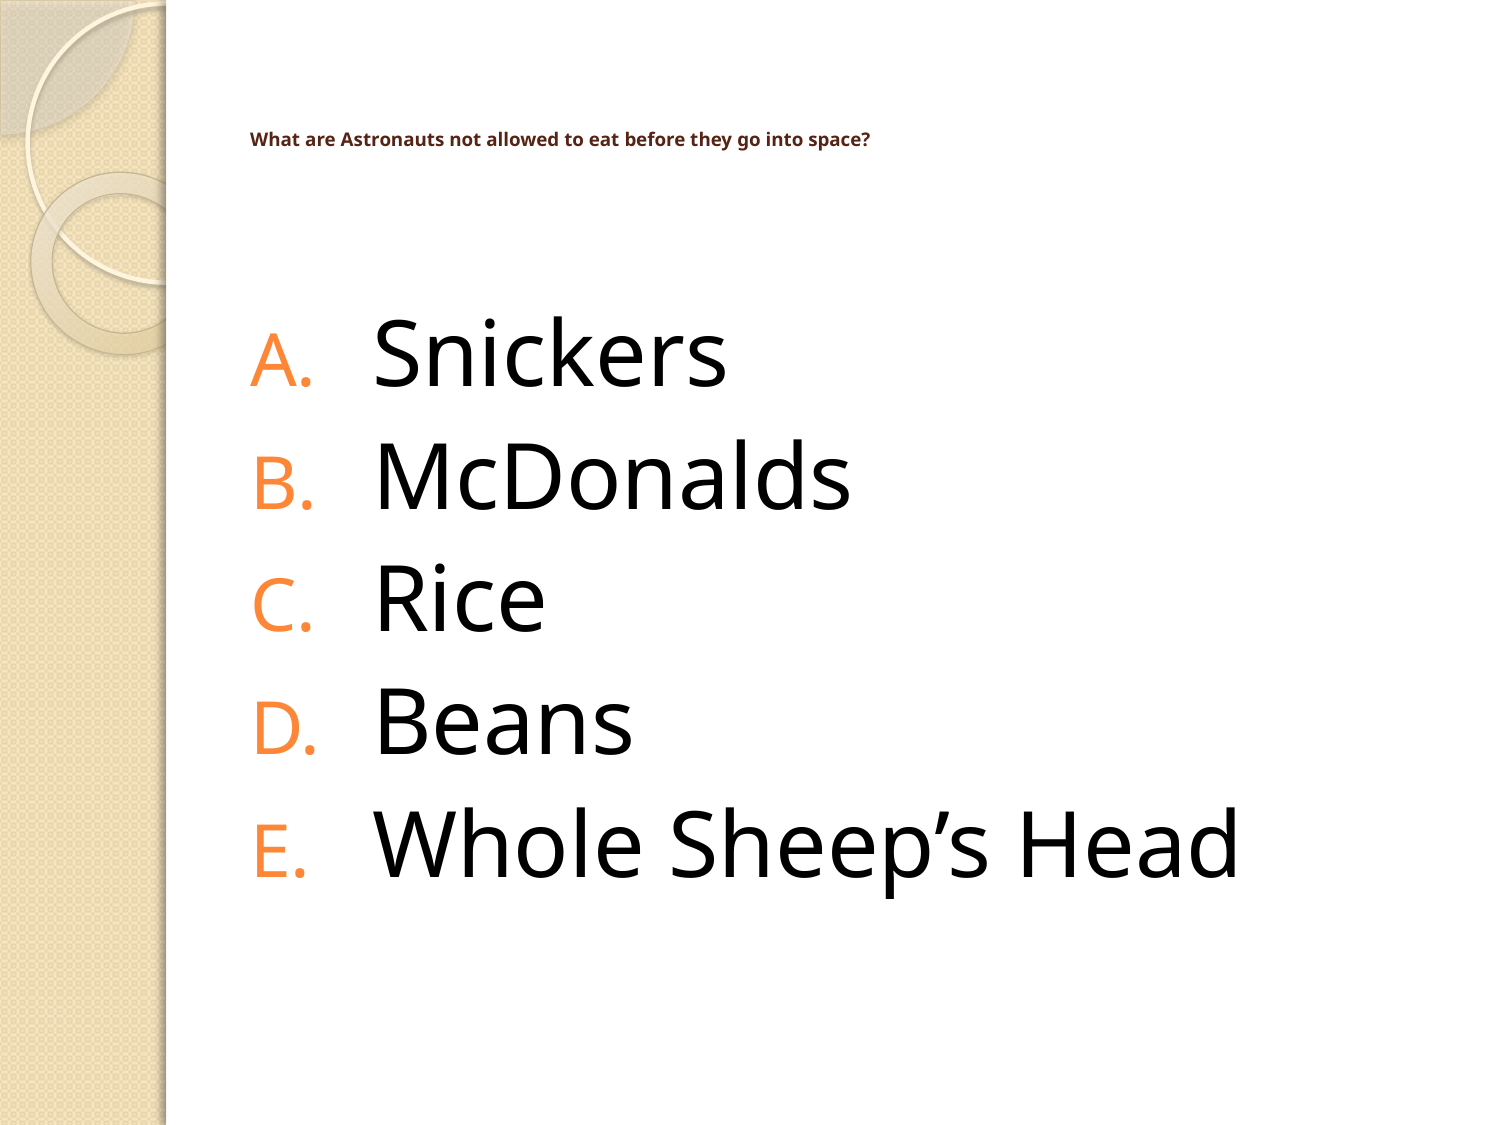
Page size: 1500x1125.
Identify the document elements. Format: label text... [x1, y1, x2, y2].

title What are Astronauts not allowed to eat before they go into space? [235, 45, 1466, 233]
list Snickers McDonalds Rice Beans Whole Sheep’s Head [235, 287, 1466, 1025]
